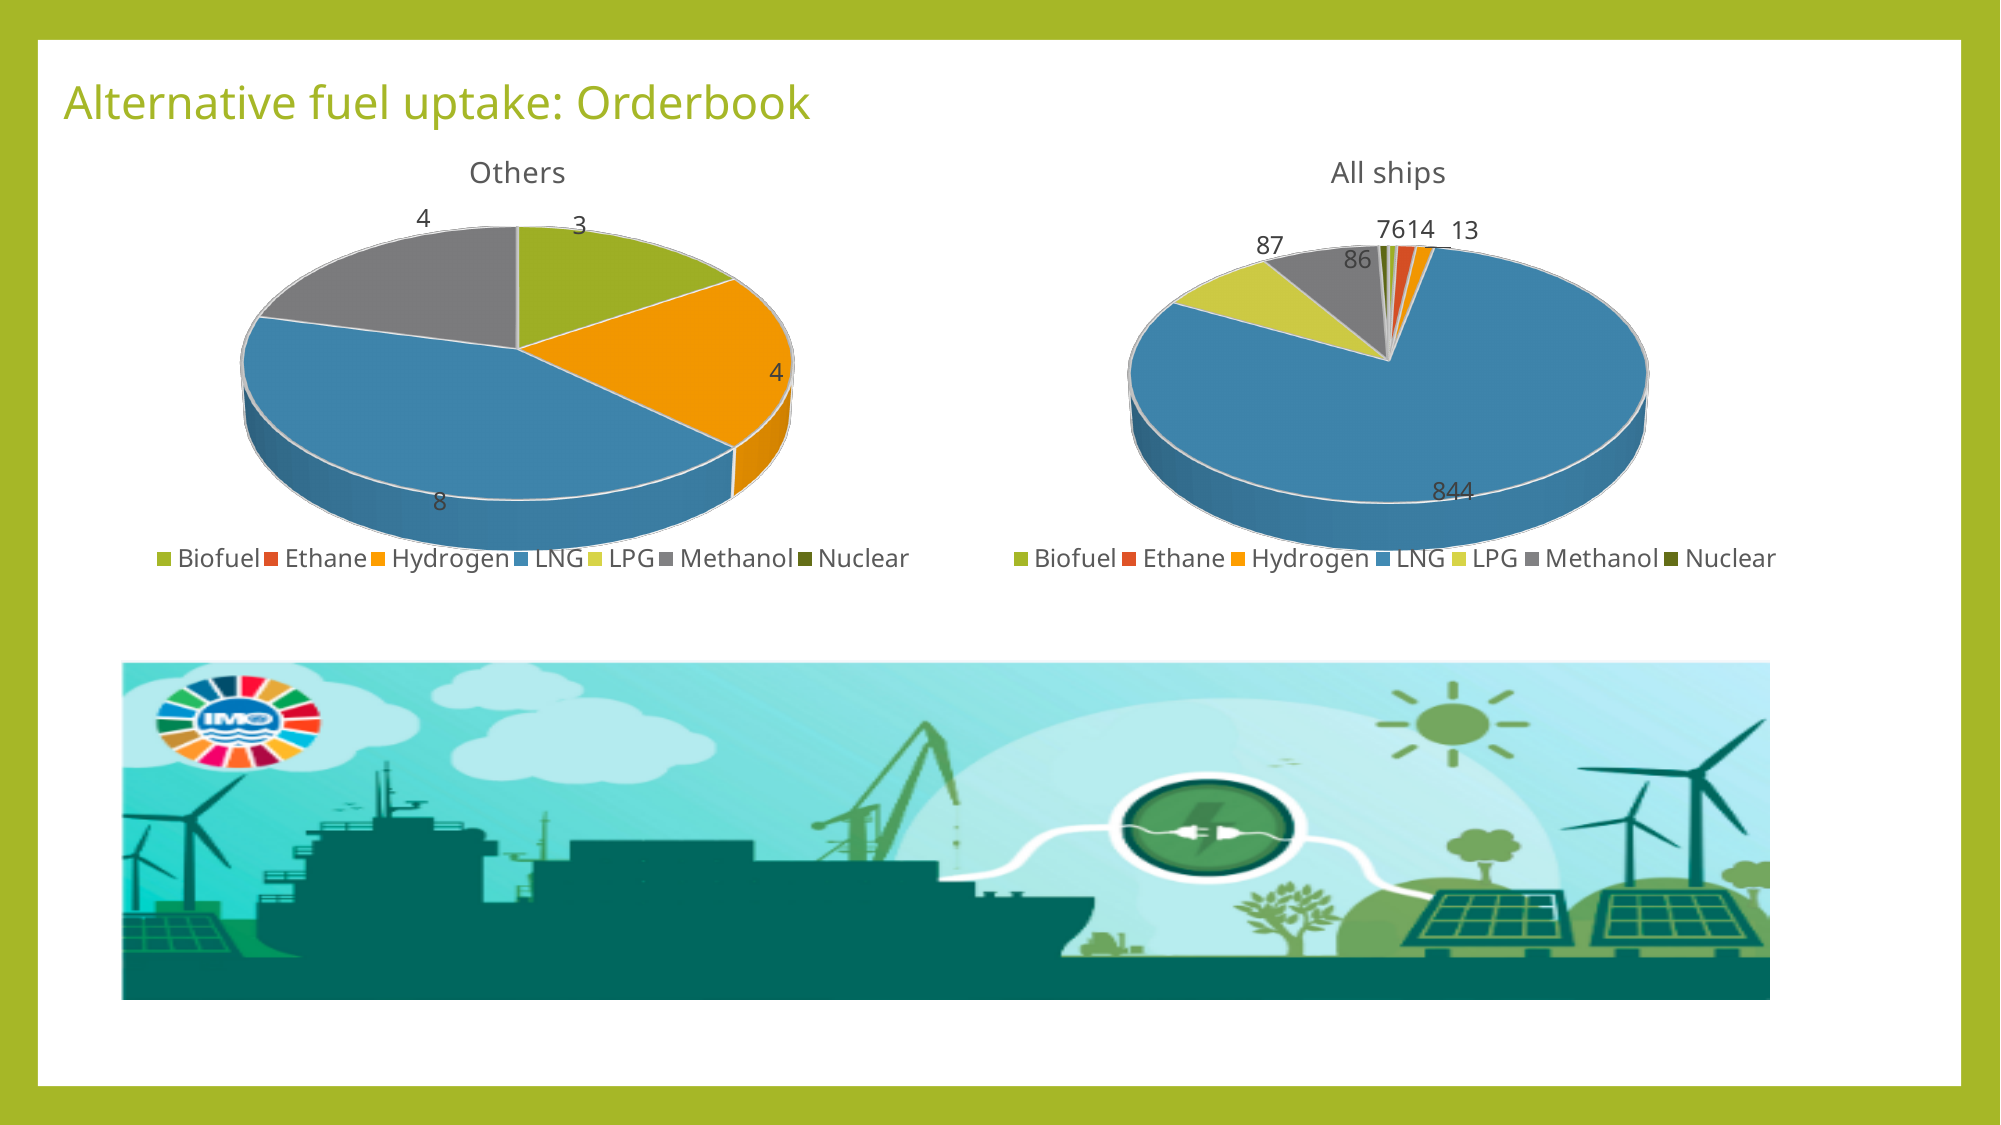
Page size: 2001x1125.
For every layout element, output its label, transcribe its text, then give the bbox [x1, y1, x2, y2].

text_box Alternative fuel uptake: Orderbook [48, 66, 1290, 138]
picture [120, 659, 1770, 1000]
chart [986, 125, 1792, 618]
chart [120, 125, 915, 618]
